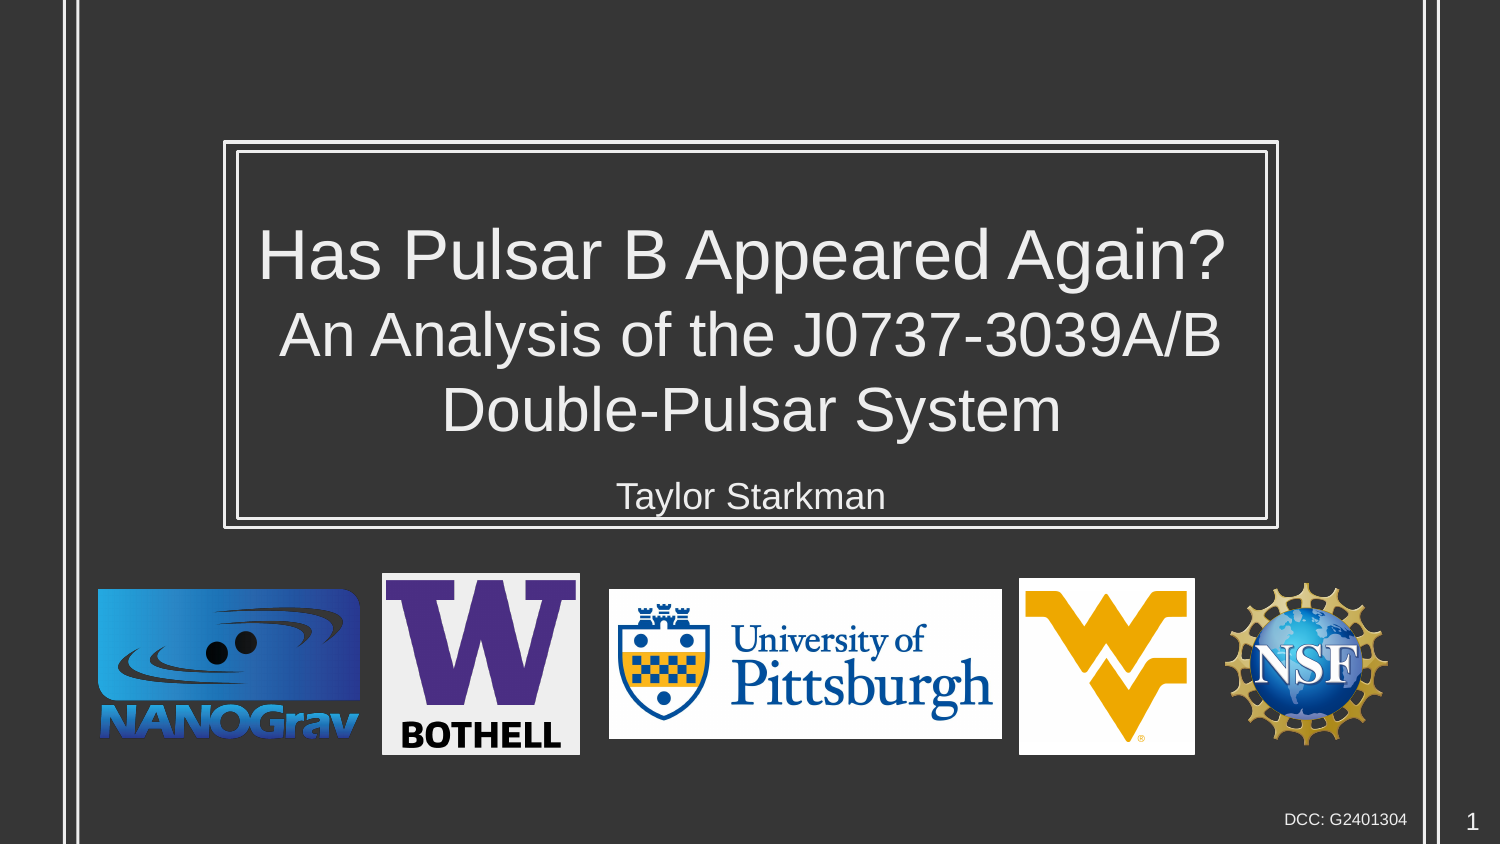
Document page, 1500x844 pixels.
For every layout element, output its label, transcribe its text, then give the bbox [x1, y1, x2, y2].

text_box [76, 0, 80, 844]
text_box [224, 141, 1278, 528]
text_box [1019, 748, 1194, 755]
text_box Has Pulsar B Appeared Again? An Analysis of the J0737-3039A/B Double-Pulsar System [238, 193, 1267, 476]
text_box 1 [1450, 790, 1498, 844]
picture [98, 588, 360, 740]
text_box DCC: G2401304 [1269, 793, 1423, 841]
text_box [1436, 0, 1440, 844]
text_box Taylor Starkman [483, 457, 1020, 520]
picture [609, 588, 1003, 740]
text_box [237, 151, 1267, 519]
text_box [1422, 0, 1426, 844]
text_box [62, 0, 66, 844]
text_box [1019, 578, 1194, 591]
picture [386, 580, 577, 748]
picture [1019, 591, 1194, 742]
text_box [382, 573, 580, 583]
picture [1211, 568, 1402, 760]
